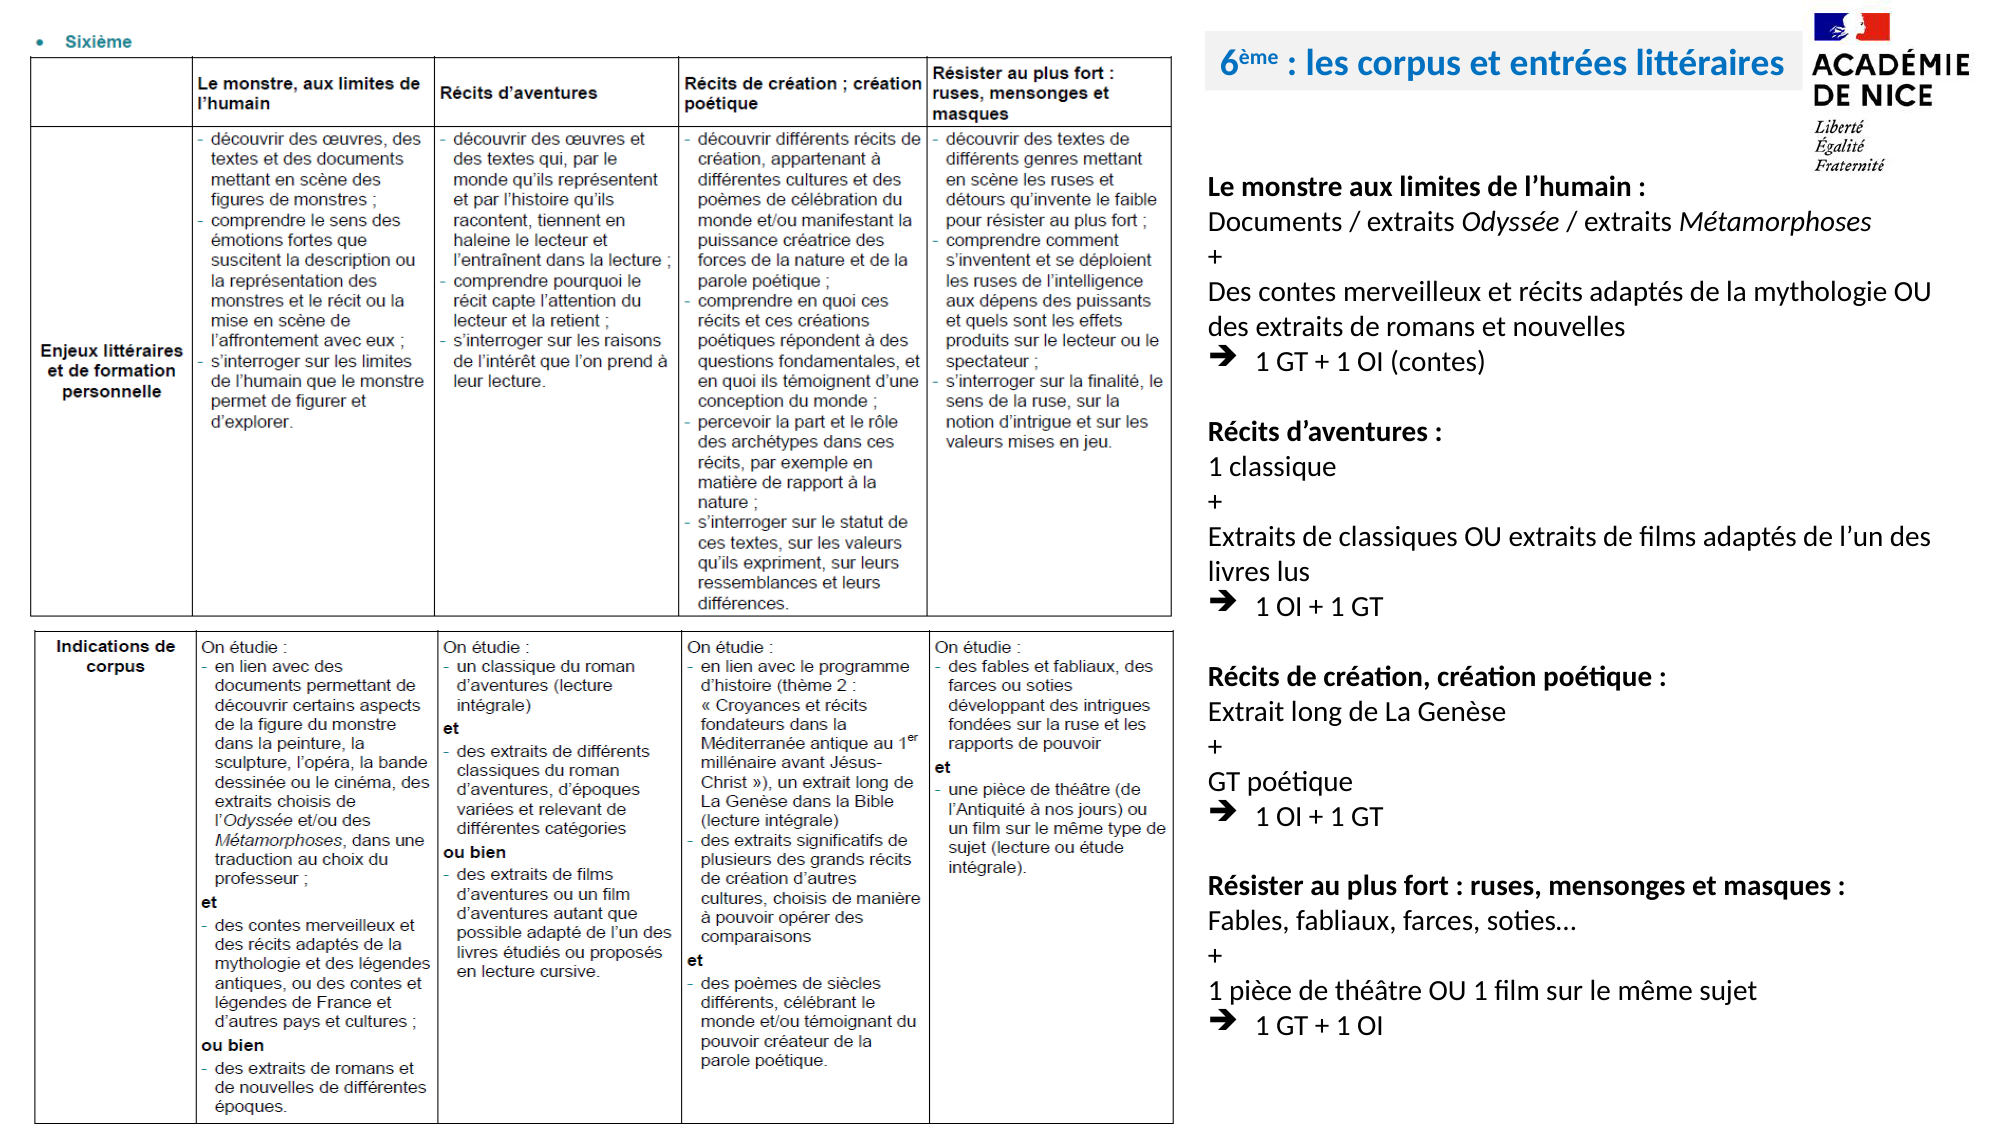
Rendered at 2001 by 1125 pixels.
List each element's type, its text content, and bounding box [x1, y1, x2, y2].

picture [1802, 0, 2000, 201]
picture [27, 30, 1194, 1125]
text_box Le monstre aux limites de l’humain : Documents / extraits Odyssée / extraits Métamorphoses + Des contes merveilleux et récits adaptés de la mythologie OU des extraits de romans et nouvelles 1 GT + 1 OI (contes) Récits d’aventures : 1 classique + Extraits de classiques OU extraits de films adaptés de l’un des livres lus 1 OI + 1 GT Récits de création, création poétique : Extrait long de La Genèse + GT poétique 1 OI + 1 GT Résister au plus fort : ruses, mensonges et masques : Fables, fabliaux, farces, soties… + 1 pièce de théâtre OU 1 film sur le même sujet 1 GT + 1 OI [1193, 160, 1973, 1049]
text_box 6ème : les corpus et entrées littéraires [1205, 30, 1802, 91]
